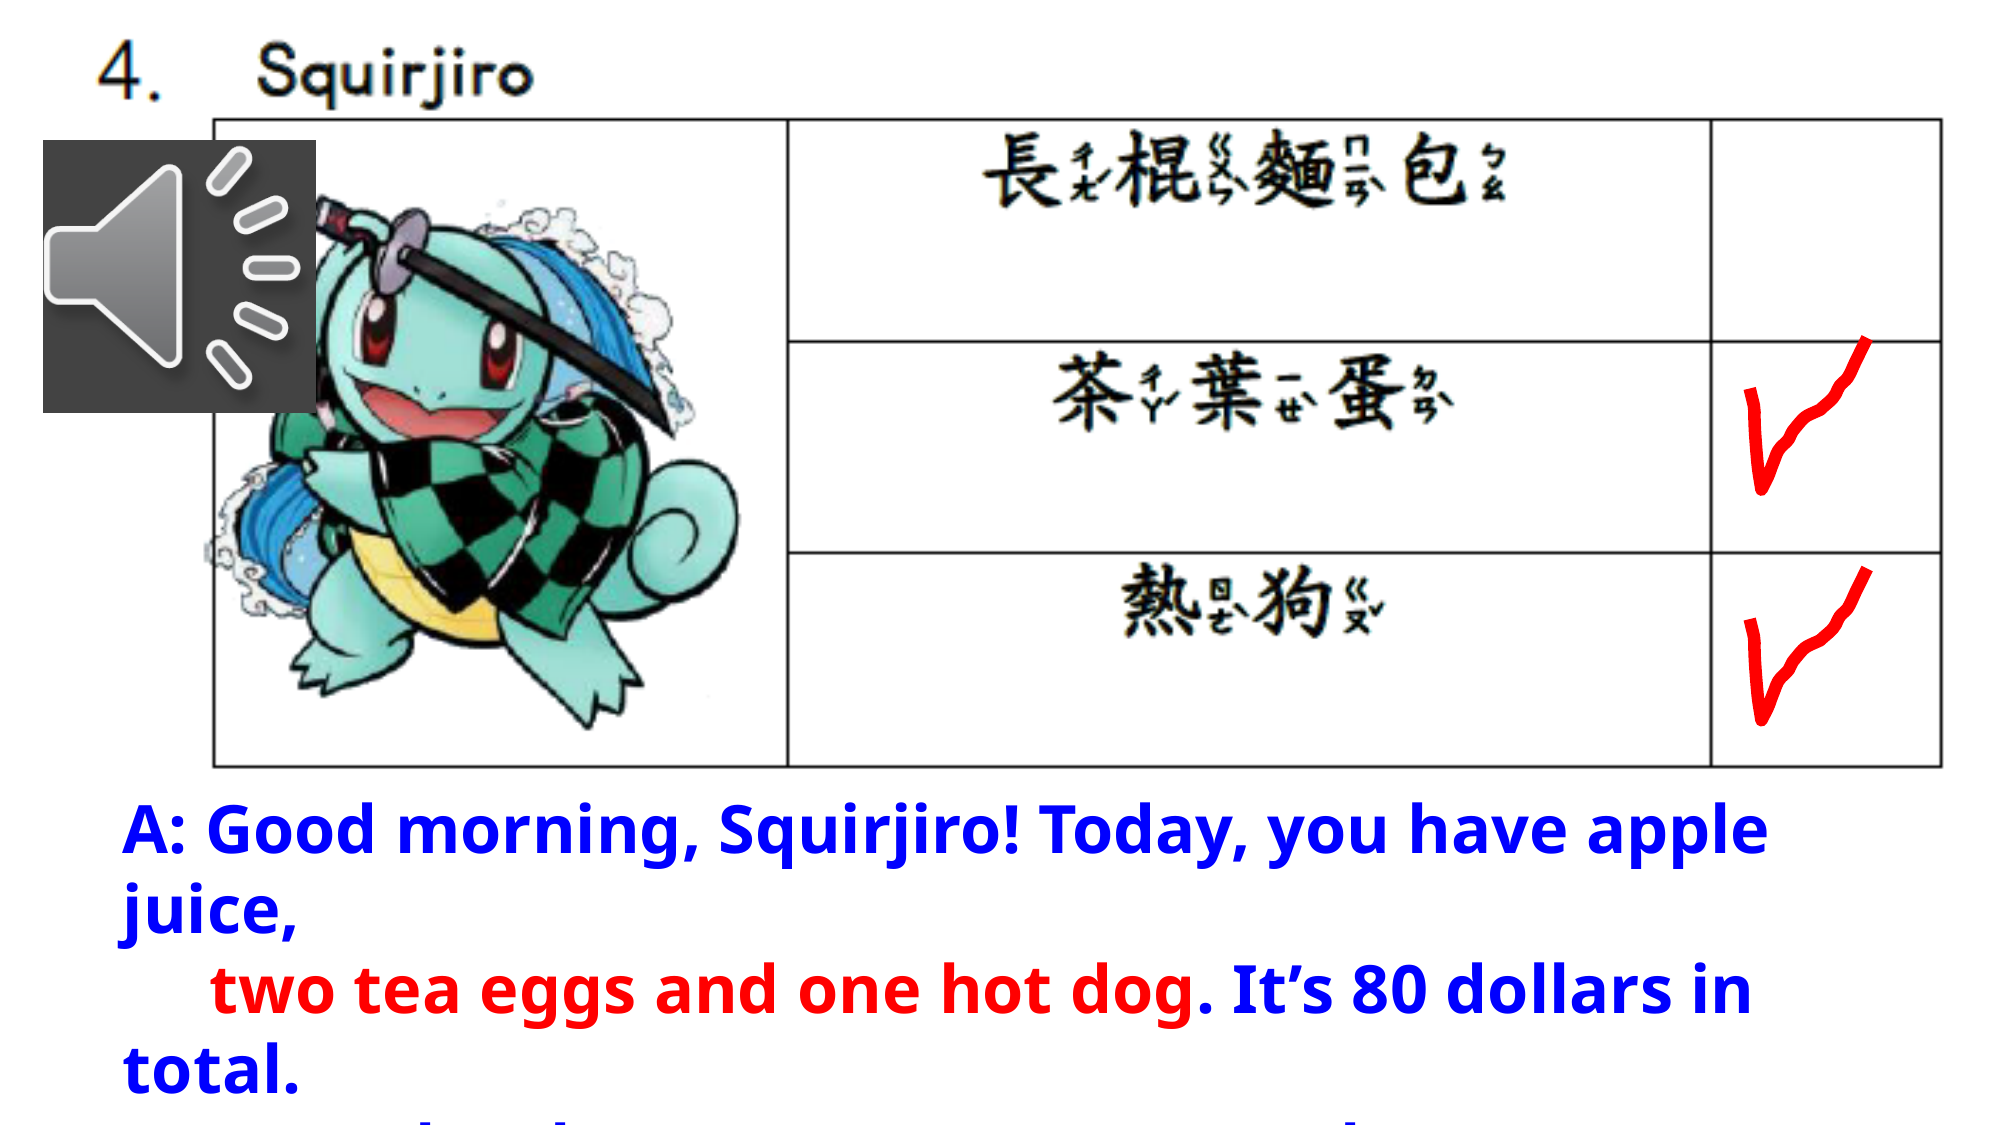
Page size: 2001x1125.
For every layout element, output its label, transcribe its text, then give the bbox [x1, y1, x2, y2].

picture [42, 28, 1963, 800]
text_box A: Good morning, Squirjiro! Today, you have apple juice, two tea eggs and one hot dog. It’s 80 dollars in total. B: Keep the change. Hurry up! I’m so hungry. I can’t want to eat them. [108, 800, 1963, 1125]
